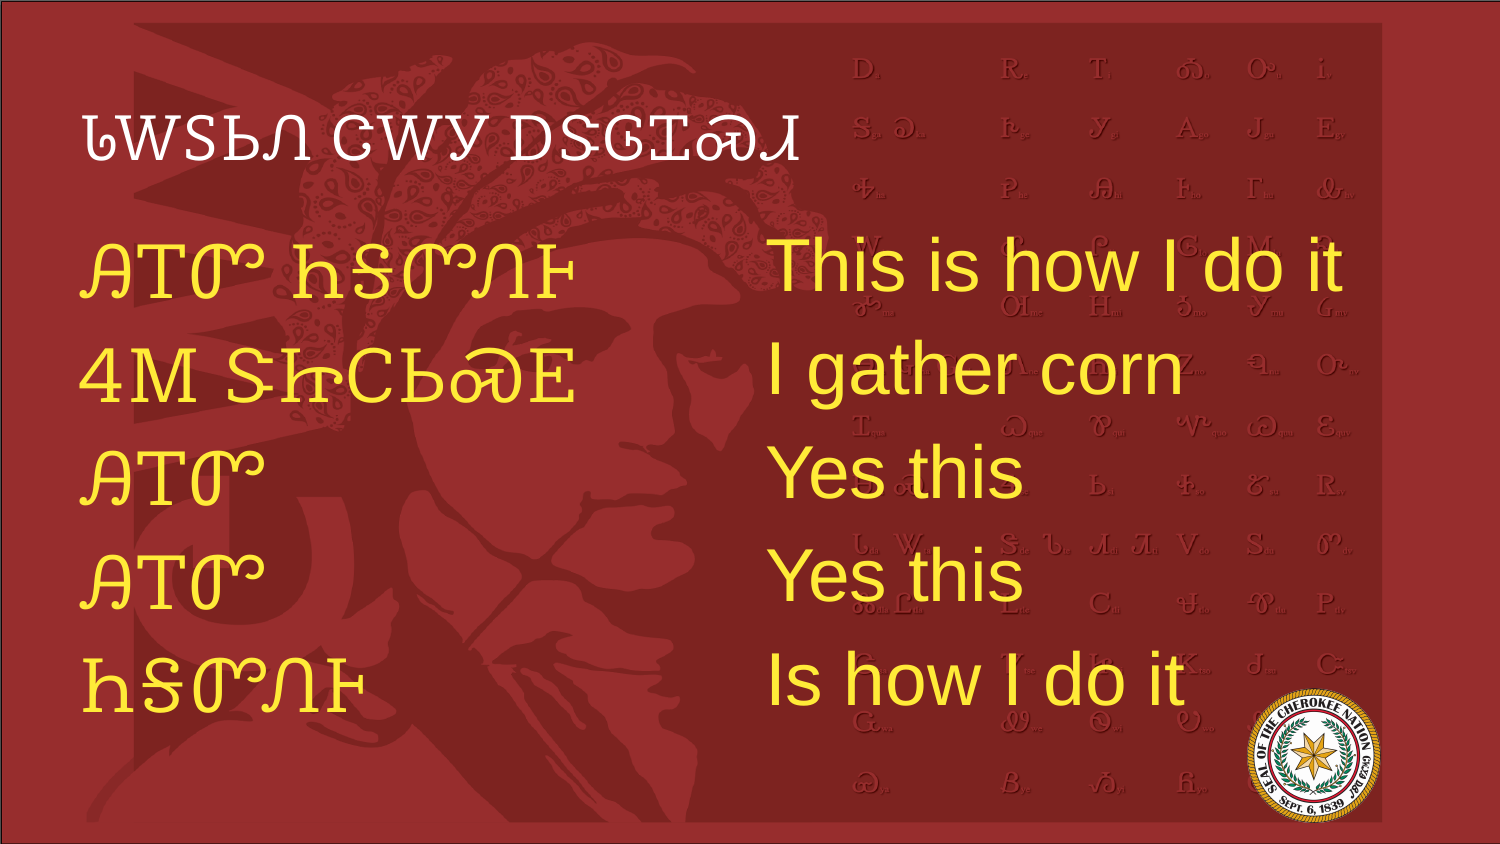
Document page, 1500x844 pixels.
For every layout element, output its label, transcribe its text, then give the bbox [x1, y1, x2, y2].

picture [0, 0, 1500, 844]
list This is how I do it I gather corn Yes this Yes this Is how I do it [750, 187, 1411, 764]
list ᎯᎢᏛ ᏂᎦᏛᏁᎰ ᏎᎷ ᏕᏥᏟᏏᏍᎬ ᎯᎢᏛ ᎯᎢᏛ ᏂᎦᏛᏁᎰ [63, 195, 725, 771]
title ᏓᎳᏚᏏᏁ ᏣᎳᎩ ᎠᏕᎶᏆᏍᏗ [63, 75, 1437, 188]
